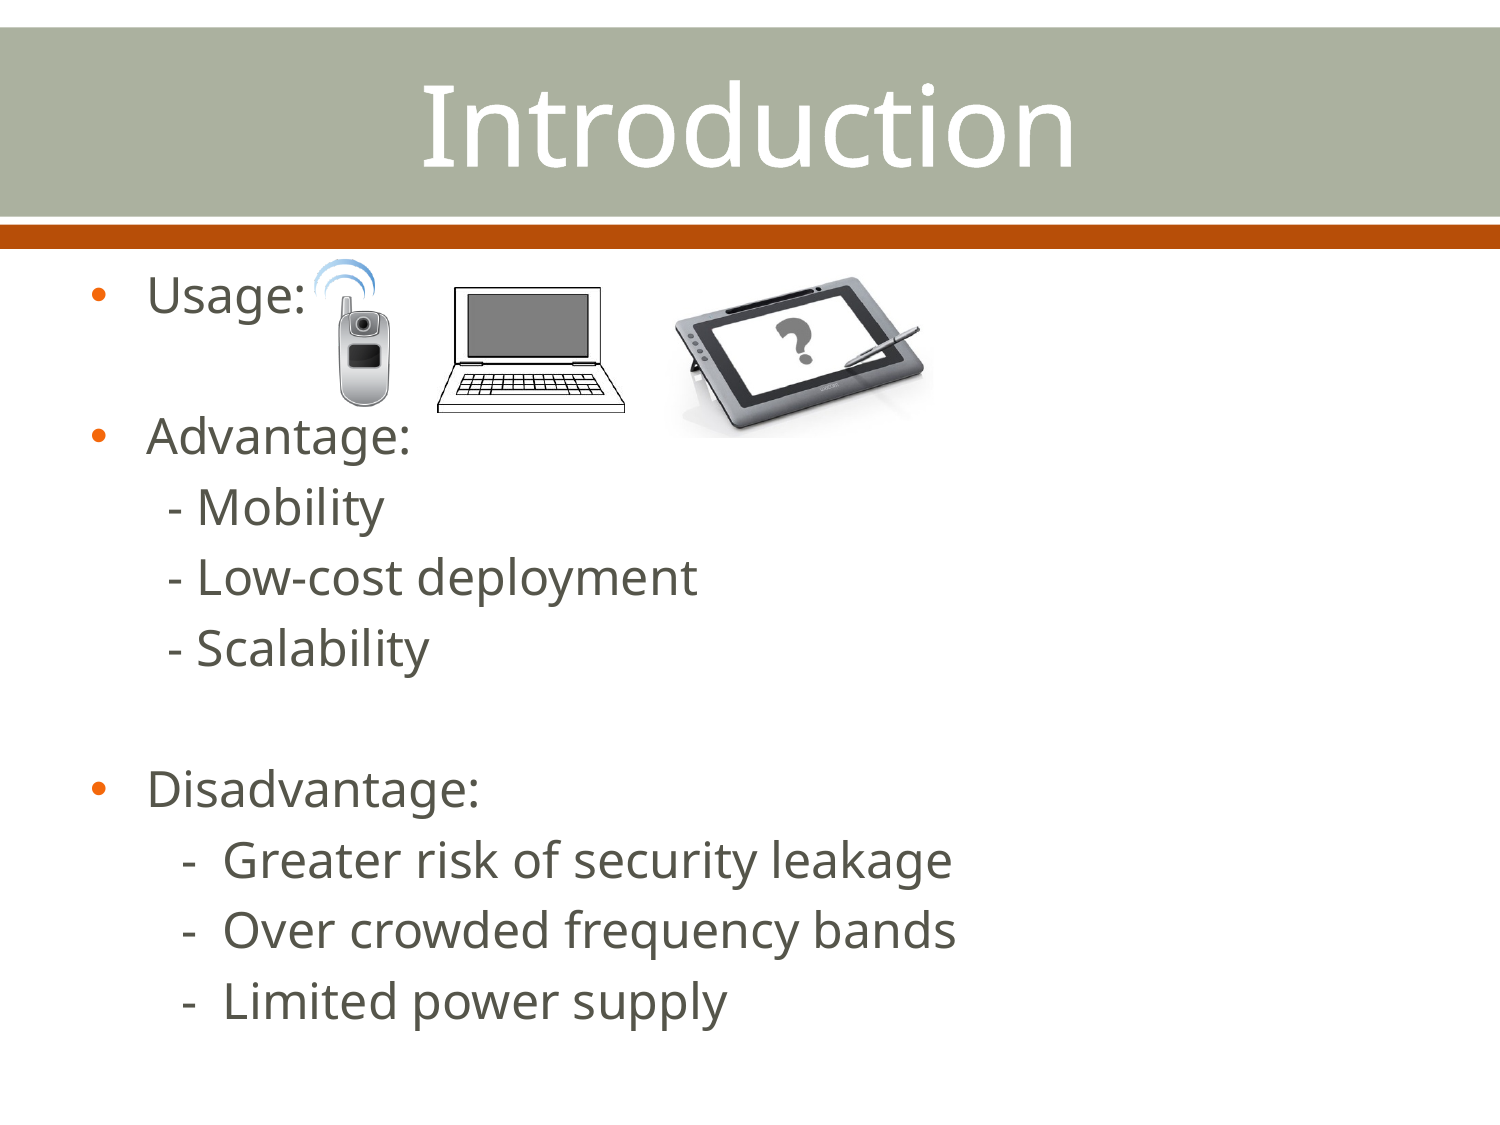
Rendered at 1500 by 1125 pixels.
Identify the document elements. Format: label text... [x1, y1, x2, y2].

picture [299, 249, 422, 417]
list Usage: Advantage: - Mobility - Low-cost deployment - Scalability Disadvantage: - Greater risk of security leakage - Over crowded frequency bands - Limited power supply [75, 262, 1425, 1075]
title Introduction [75, 29, 1425, 213]
picture [649, 274, 947, 438]
picture [437, 287, 626, 413]
